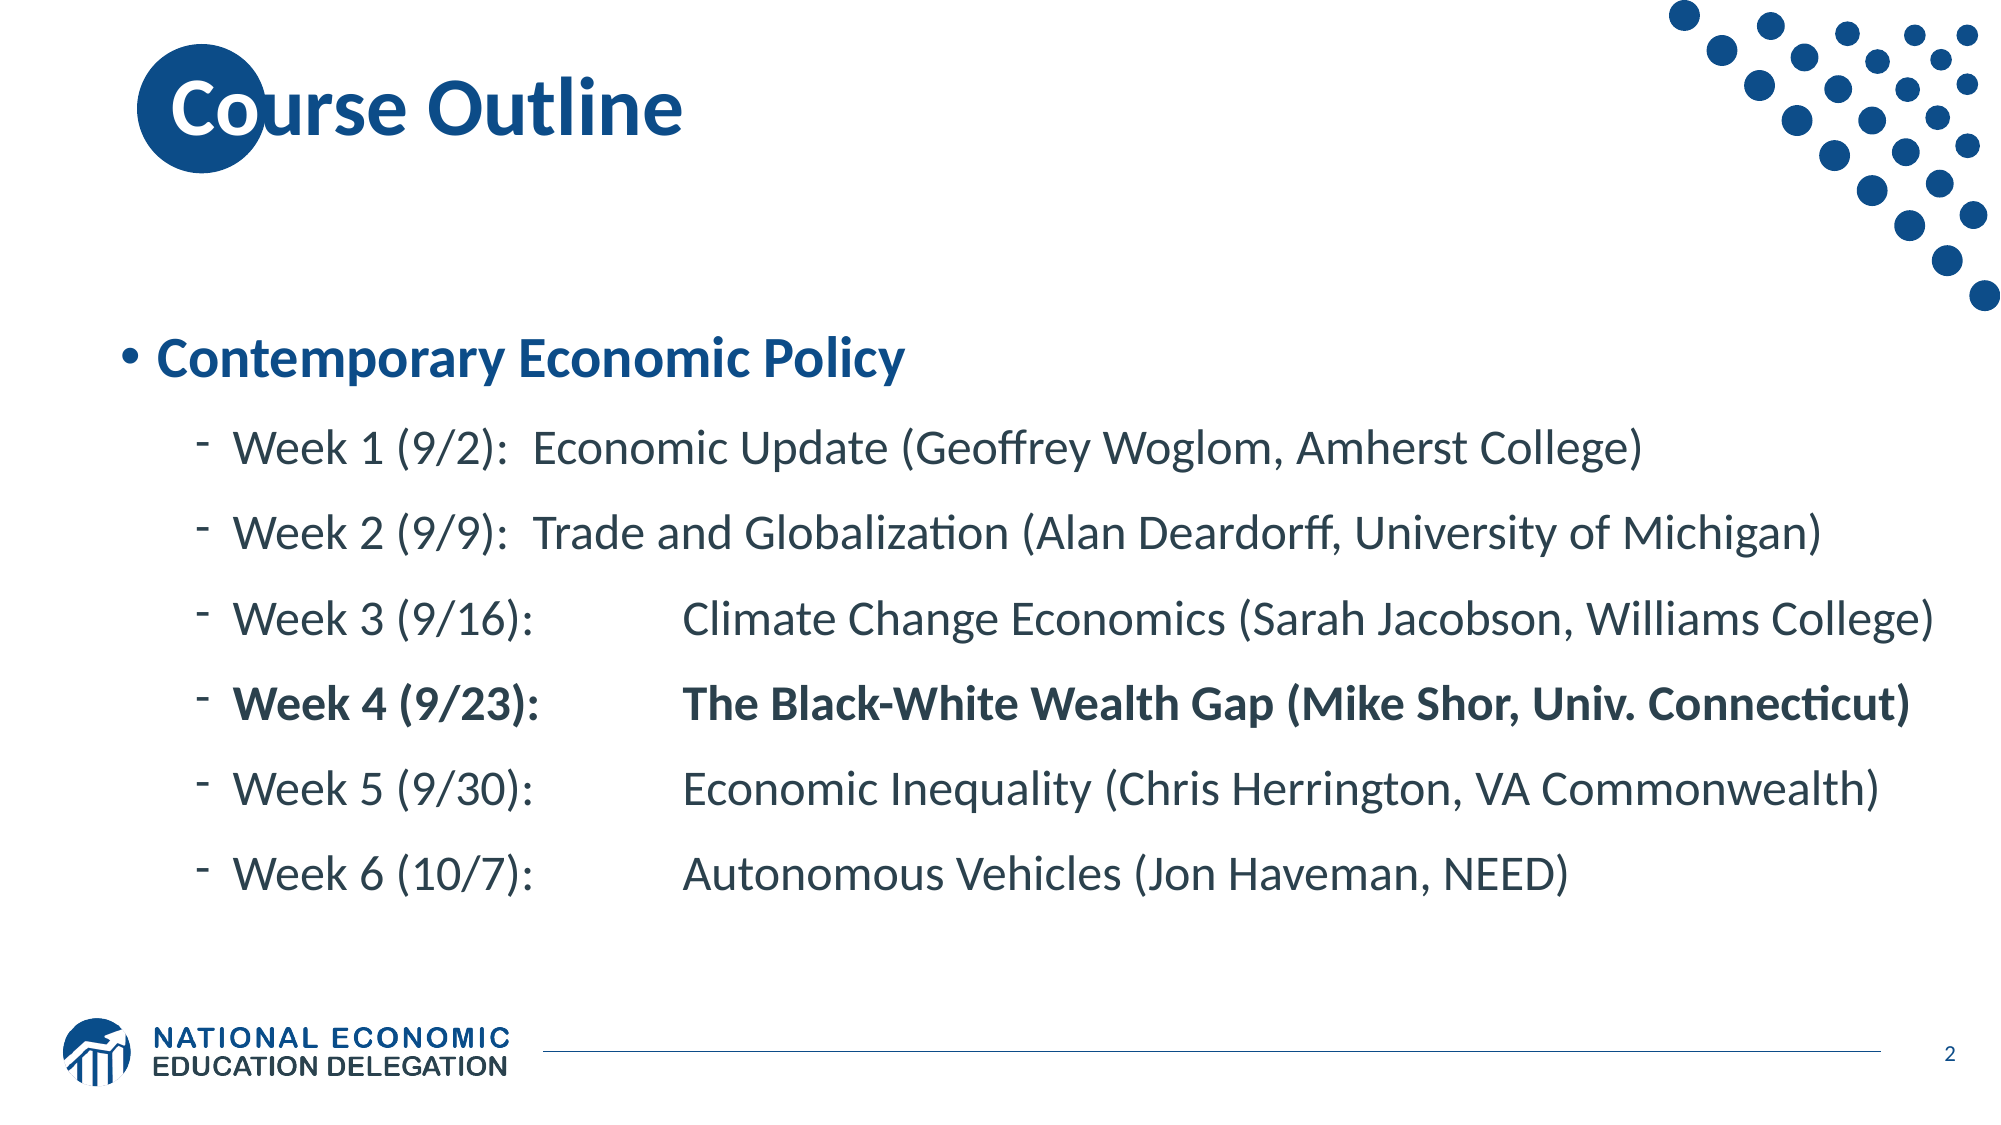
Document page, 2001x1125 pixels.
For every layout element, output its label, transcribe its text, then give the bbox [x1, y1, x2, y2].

picture [55, 1013, 520, 1091]
title Course Outline [137, 0, 1863, 218]
slide_number 2 [1521, 1022, 1972, 1082]
list Contemporary Economic Policy Week 1 (9/2): Economic Update (Geoffrey Woglom, Amherst College) Week 2 (9/9): Trade and Globalization (Alan Deardorff, University of Michigan) Week 3 (9/16): Climate Change Economics (Sarah Jacobson, Williams College) Week 4 (9/23): The Black-White Wealth Gap (Mike Shor, Univ. Connecticut) Week 5 (9/30): Economic Inequality (Chris Herrington, VA Commonwealth) Week 6 (10/7): Autonomous Vehicles (Jon Haveman, NEED) [105, 257, 1972, 972]
